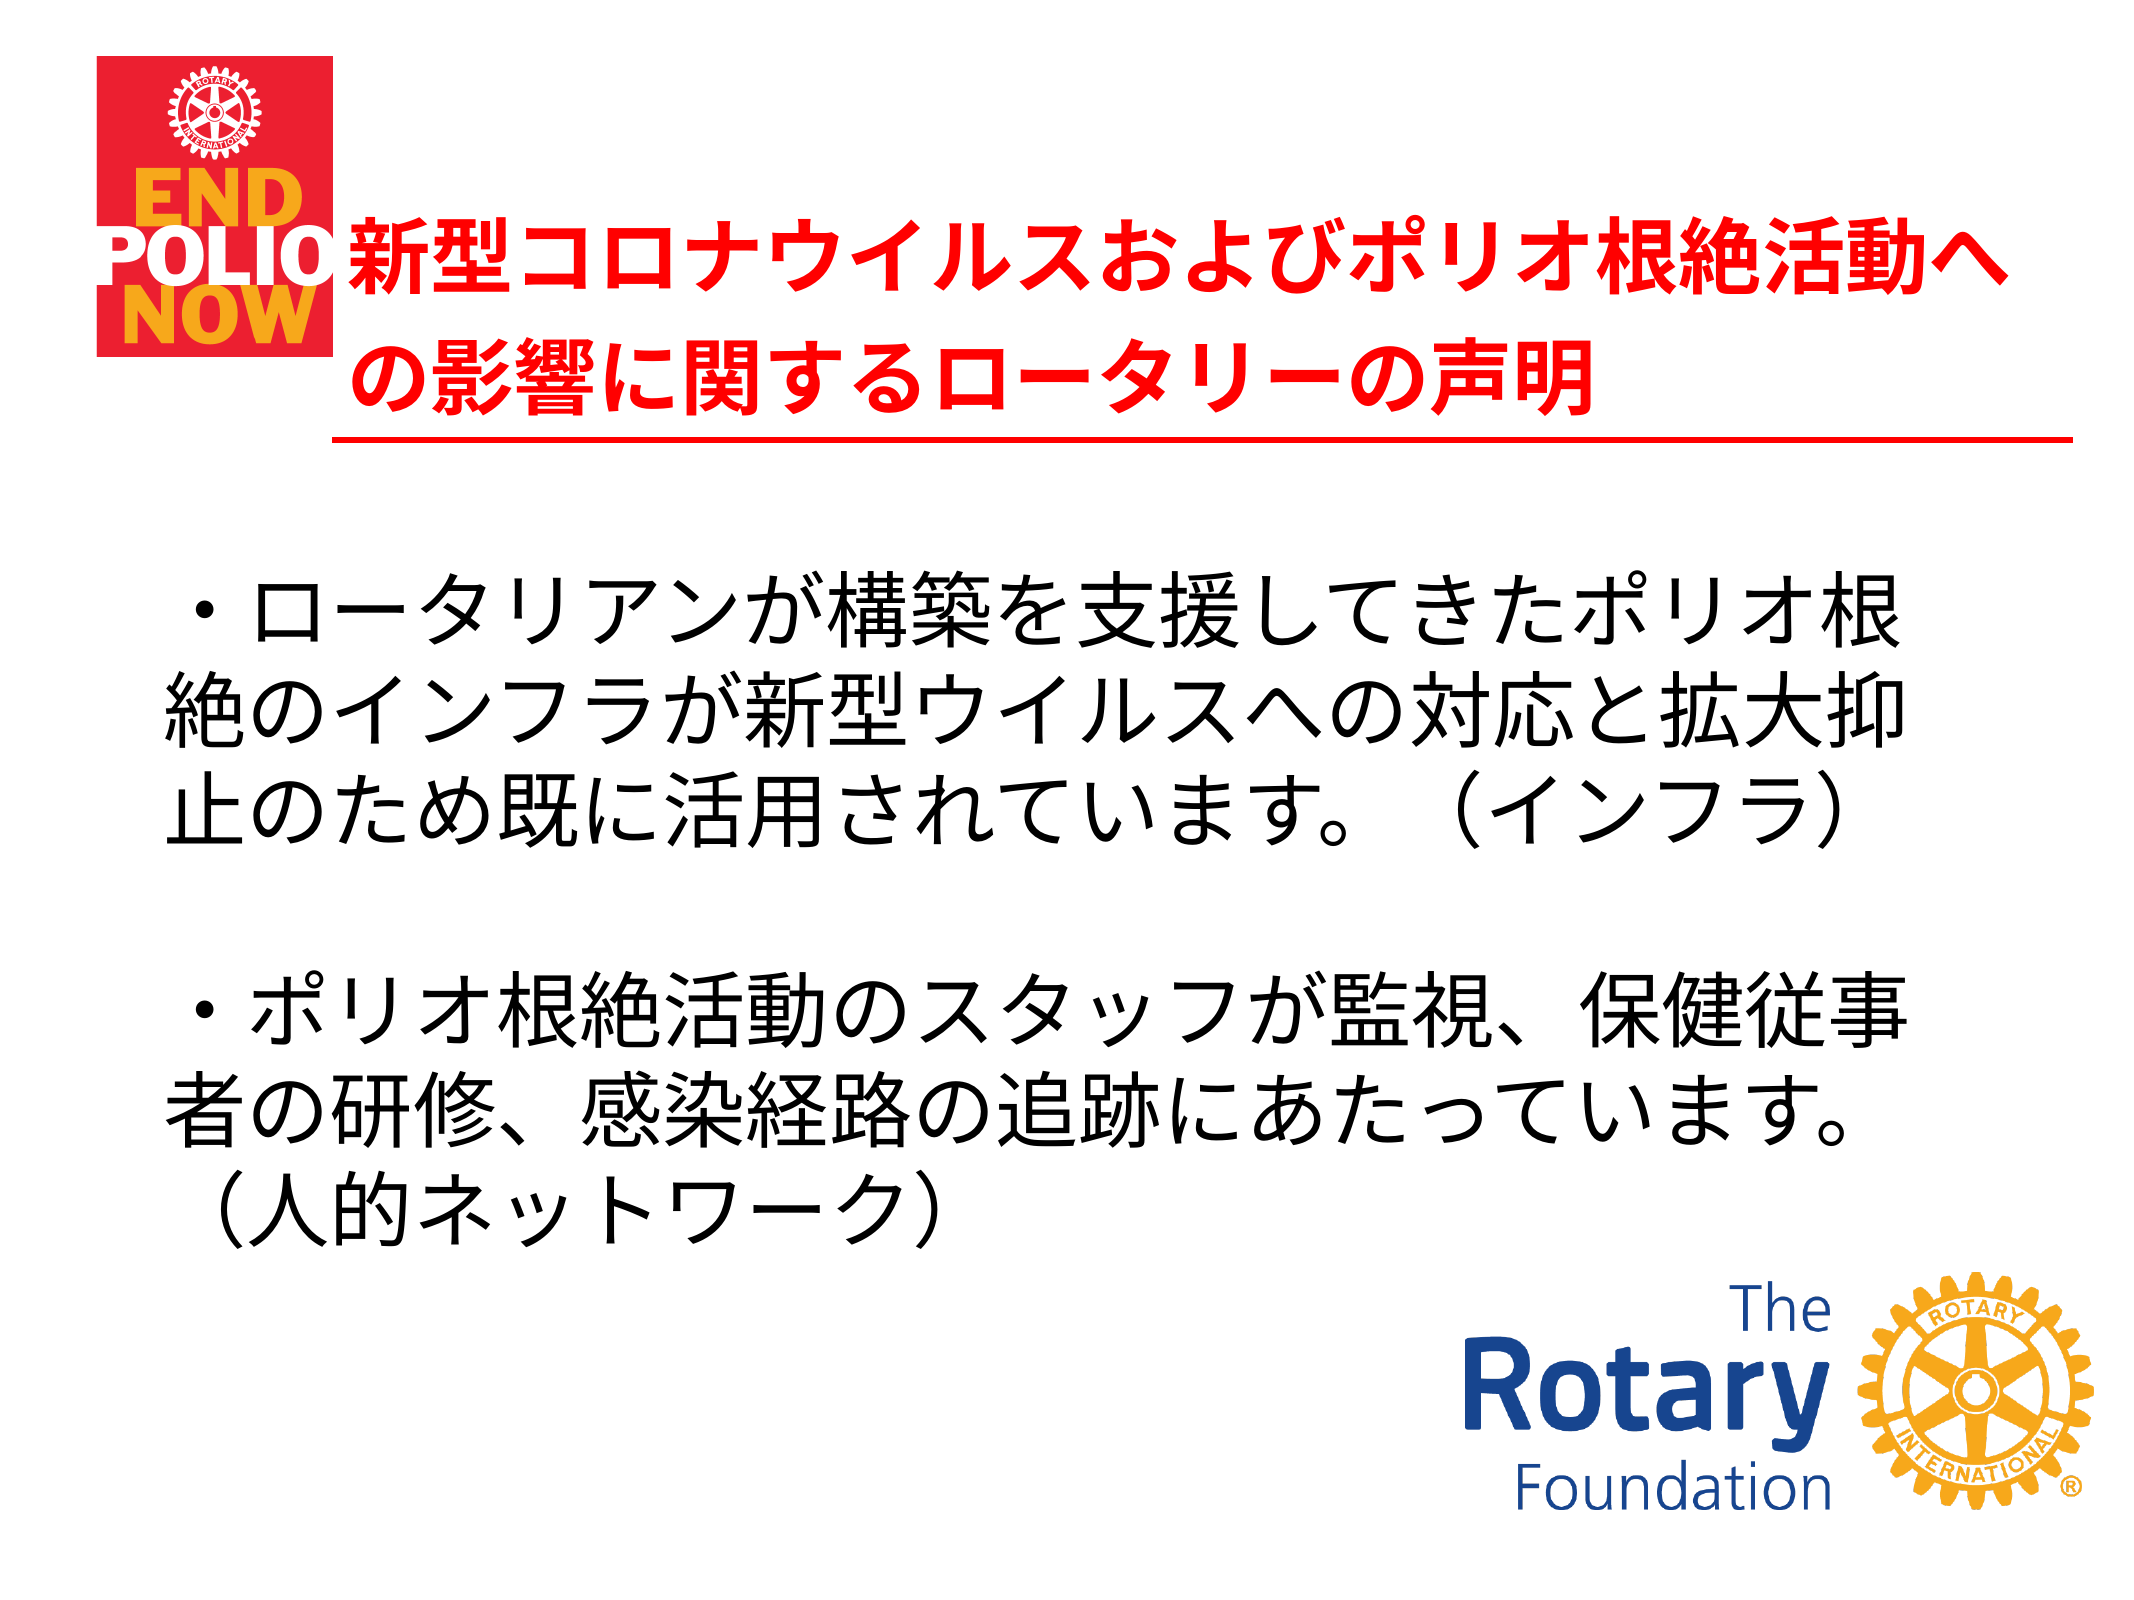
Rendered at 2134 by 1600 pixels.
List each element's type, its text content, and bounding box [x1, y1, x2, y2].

picture [1465, 1272, 2095, 1510]
picture [96, 56, 333, 357]
text_box ・ロータリアンが構築を支援してきたポリオ根絶のインフラが新型ウイルスへの対応と拡大抑止のため既に活用されています。（インフラ） ・ポリオ根絶活動のスタッフが監視、保健従事者の研修、感染経路の追跡にあたっています。（人的ネットワーク） [148, 550, 1985, 1311]
table_header 新型コロナウイルスおよびポリオ根絶活動への影響に関するロータリーの声明 [332, 184, 2073, 437]
